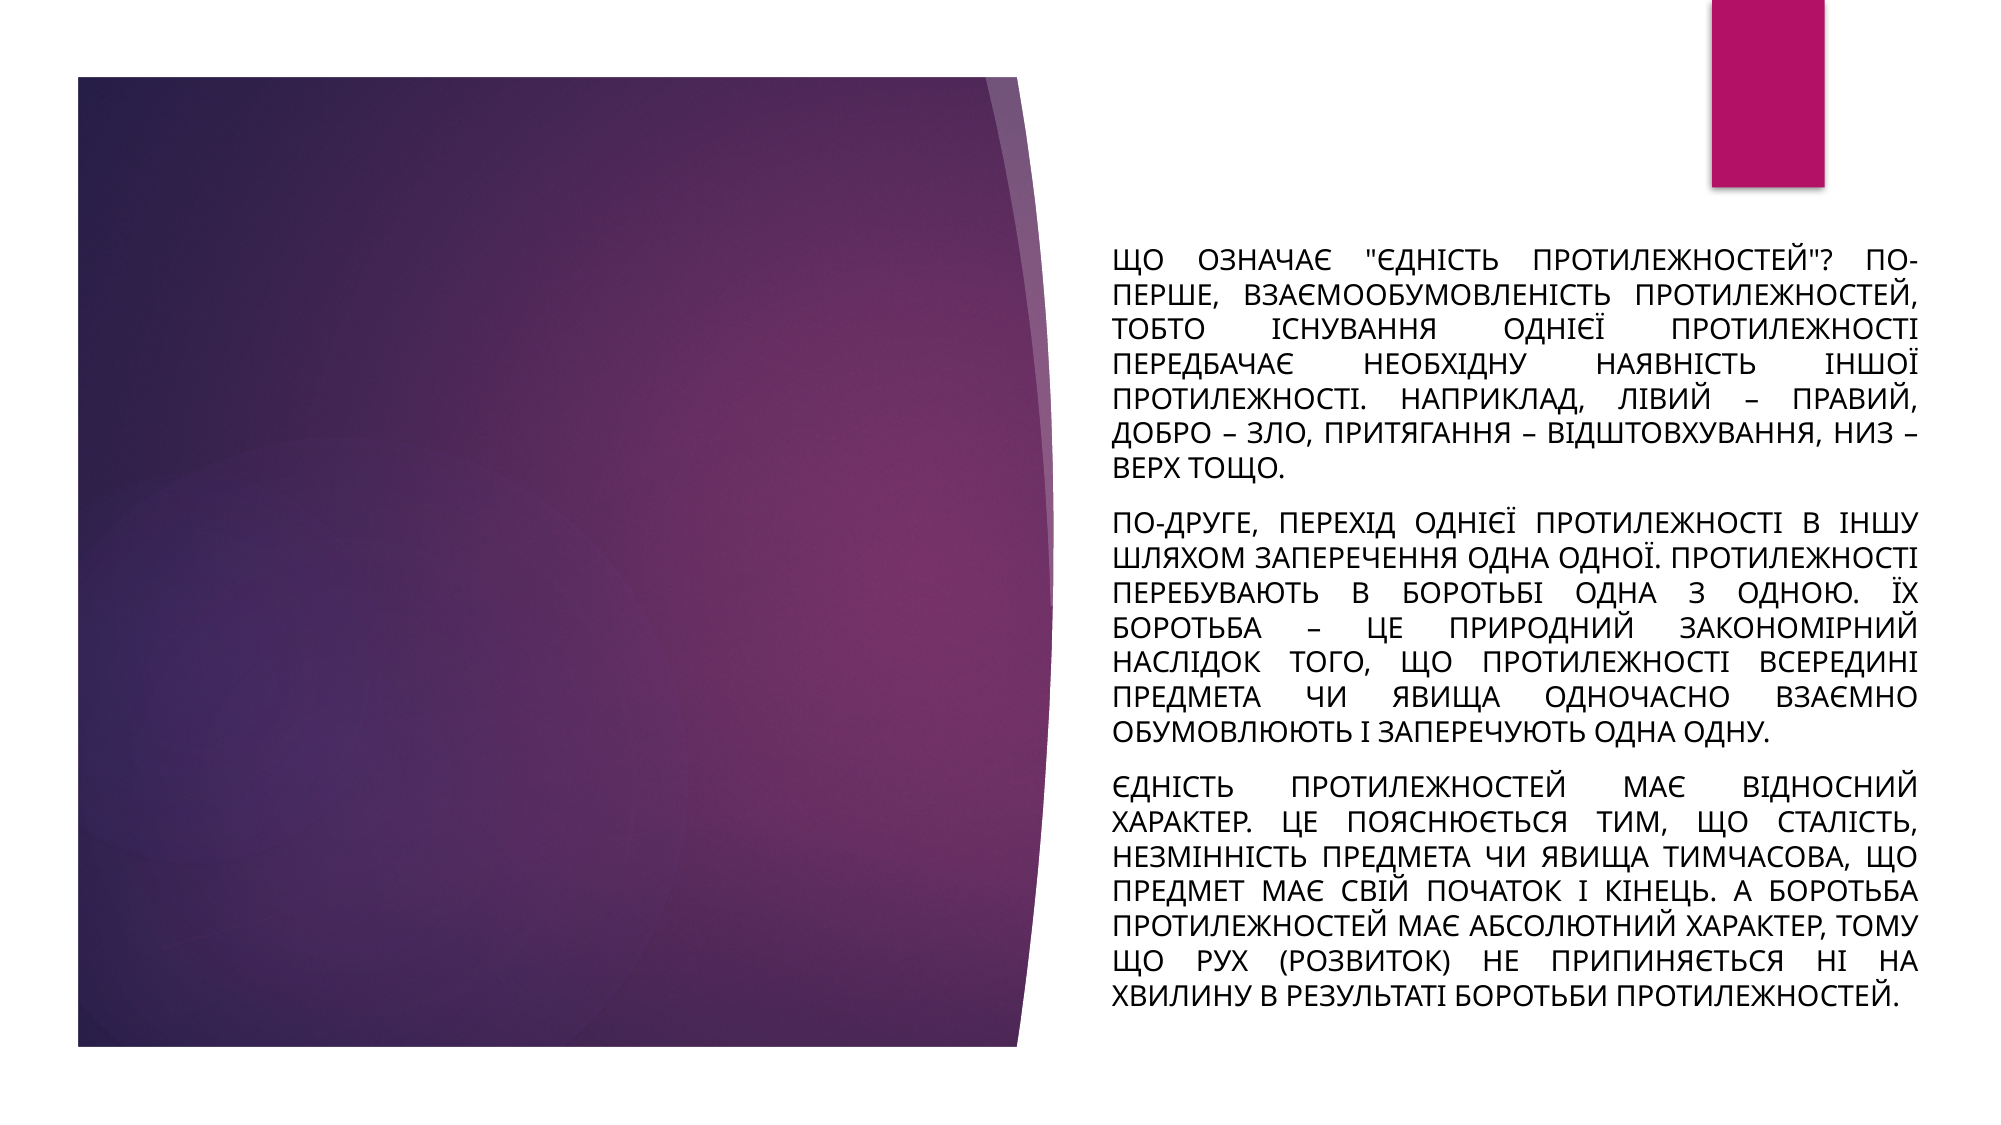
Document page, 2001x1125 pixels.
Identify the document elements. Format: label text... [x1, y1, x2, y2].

list Що означає "єдність протилежностей"? По-перше, взаємообумовленість протилежностей, тобто існування однієї протилежності передбачає необхідну наявність іншої протилежності. Наприклад, лівий – правий, добро – зло, притягання – відштовхування, низ – верх тощо. По-друге, перехід однієї протилежності в іншу шляхом заперечення одна одної. Протилежності перебувають в боротьбі одна з одною. їх боротьба – це природний закономірний наслідок того, що протилежності всередині предмета чи явища одночасно взаємно обумовлюють і заперечують одна одну. Єдність протилежностей має відносний характер. Це пояснюється тим, що сталість, незмінність предмета чи явища тимчасова, що предмет має свій початок і кінець. А боротьба протилежностей має абсолютний характер, тому що рух (розвиток) не припиняється ні на хвилину в результаті боротьби протилежностей. [1096, 215, 1935, 1038]
